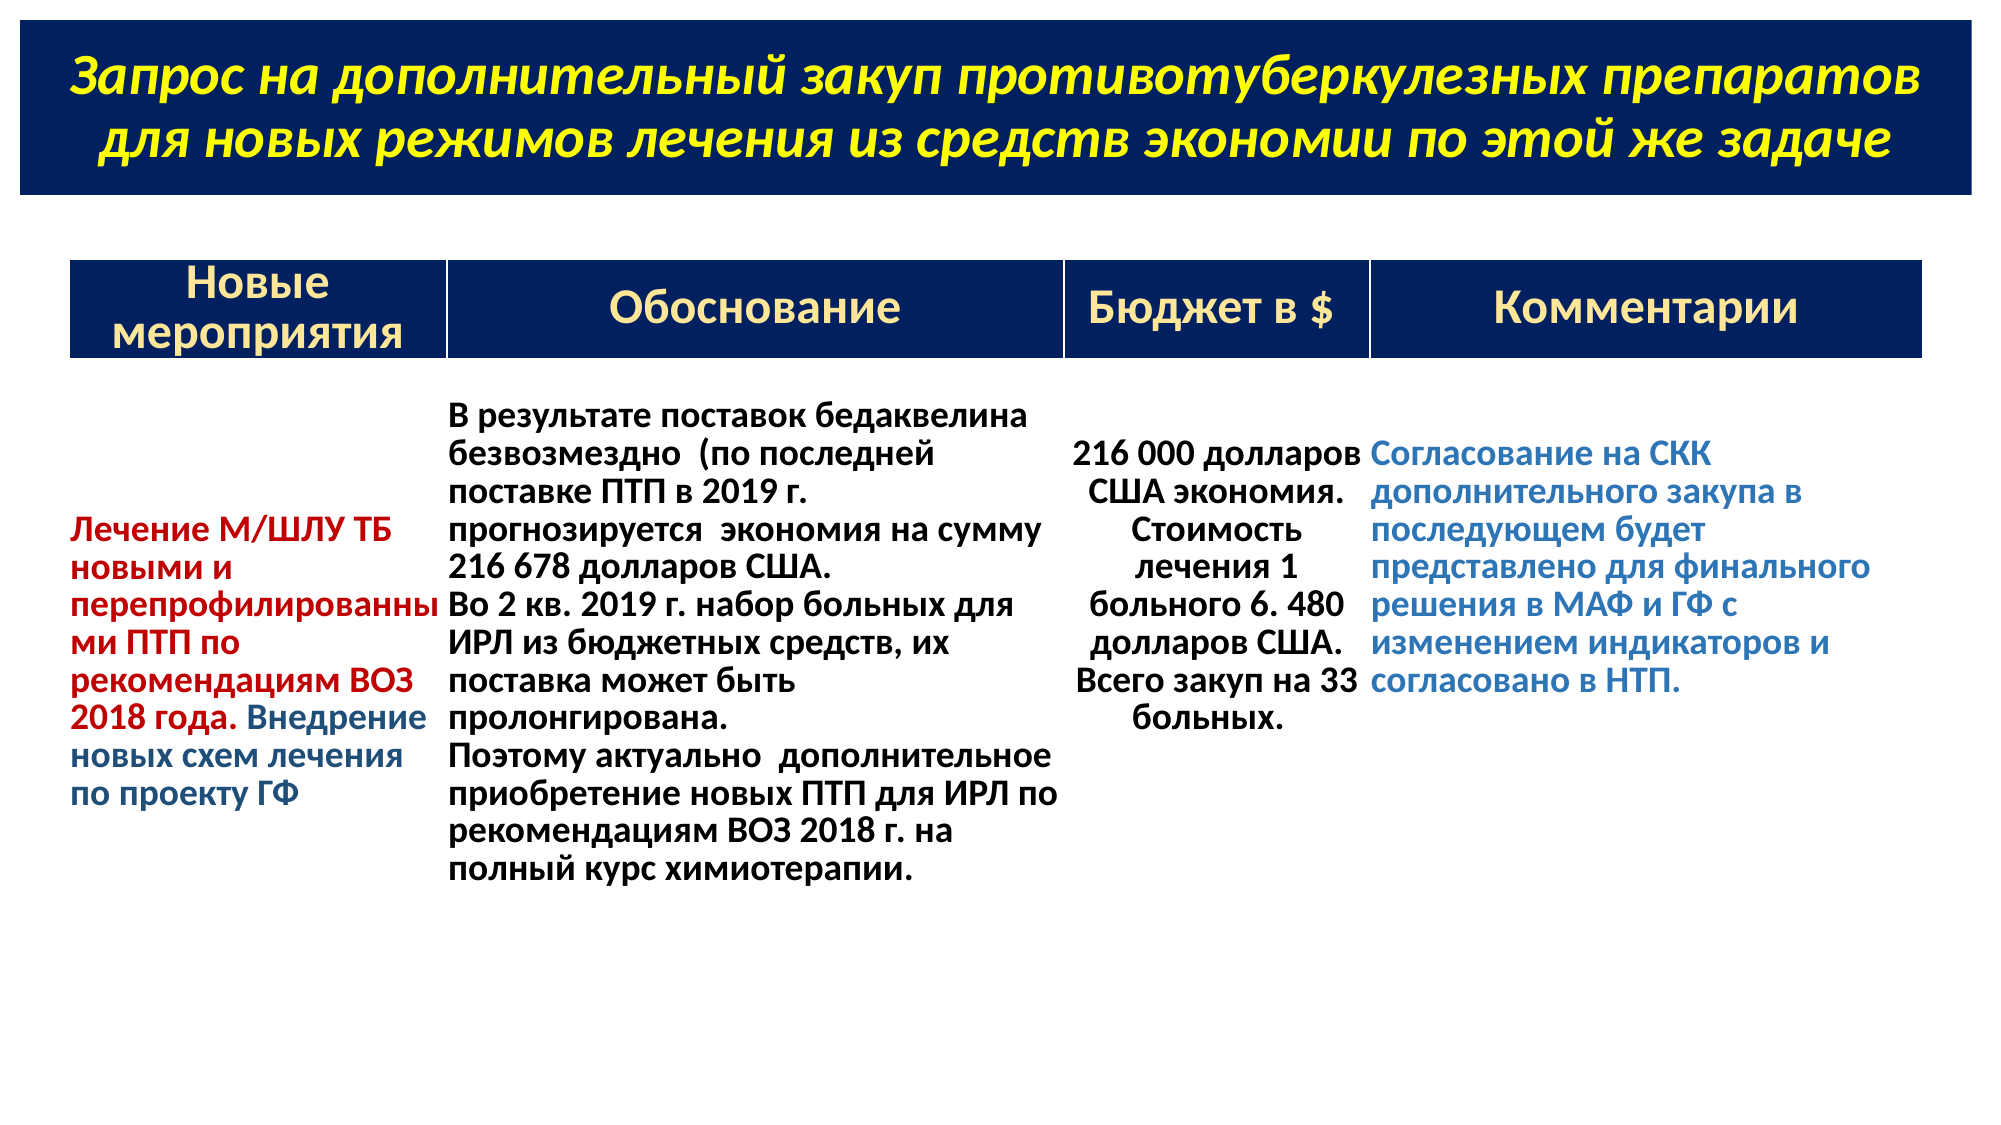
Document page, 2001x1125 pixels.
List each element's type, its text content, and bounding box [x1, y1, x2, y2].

table_cell Согласование на СКК дополнительного закупа в последующем будет представлено для финального решения в МАФ и ГФ с изменением индикаторов и согласовано в НТП. [1371, 364, 1922, 1125]
table_header Комментарии [1371, 260, 1922, 358]
table_cell Лечение М/ШЛУ ТБ новыми и перепрофилированными ПТП по рекомендациям ВОЗ 2018 года. Внедрение новых схем лечения по проекту ГФ [70, 364, 446, 1125]
table_header Бюджет в $ [1065, 260, 1369, 358]
table_header Обоснование [448, 260, 1063, 358]
table_cell В результате поставок бедаквелина безвозмездно (по последней поставке ПТП в 2019 г. прогнозируется экономия на сумму 216 678 долларов США. Во 2 кв. 2019 г. набор больных для ИРЛ из бюджетных средств, их поставка может быть пролонгирована. Поэтому актуально дополнительное приобретение новых ПТП для ИРЛ по рекомендациям ВОЗ 2018 г. на полный курс химиотерапии. [448, 364, 1063, 1125]
title Запрос на дополнительный закуп противотуберкулезных препаратов для новых режимов лечения из средств экономии по этой же задаче [20, 20, 1972, 195]
table_header Новые мероприятия [70, 260, 446, 358]
table_cell 216 000 долларов США экономия. Стоимость лечения 1 больного 6. 480 долларов США. Всего закуп на 33 больных. [1065, 364, 1369, 1125]
